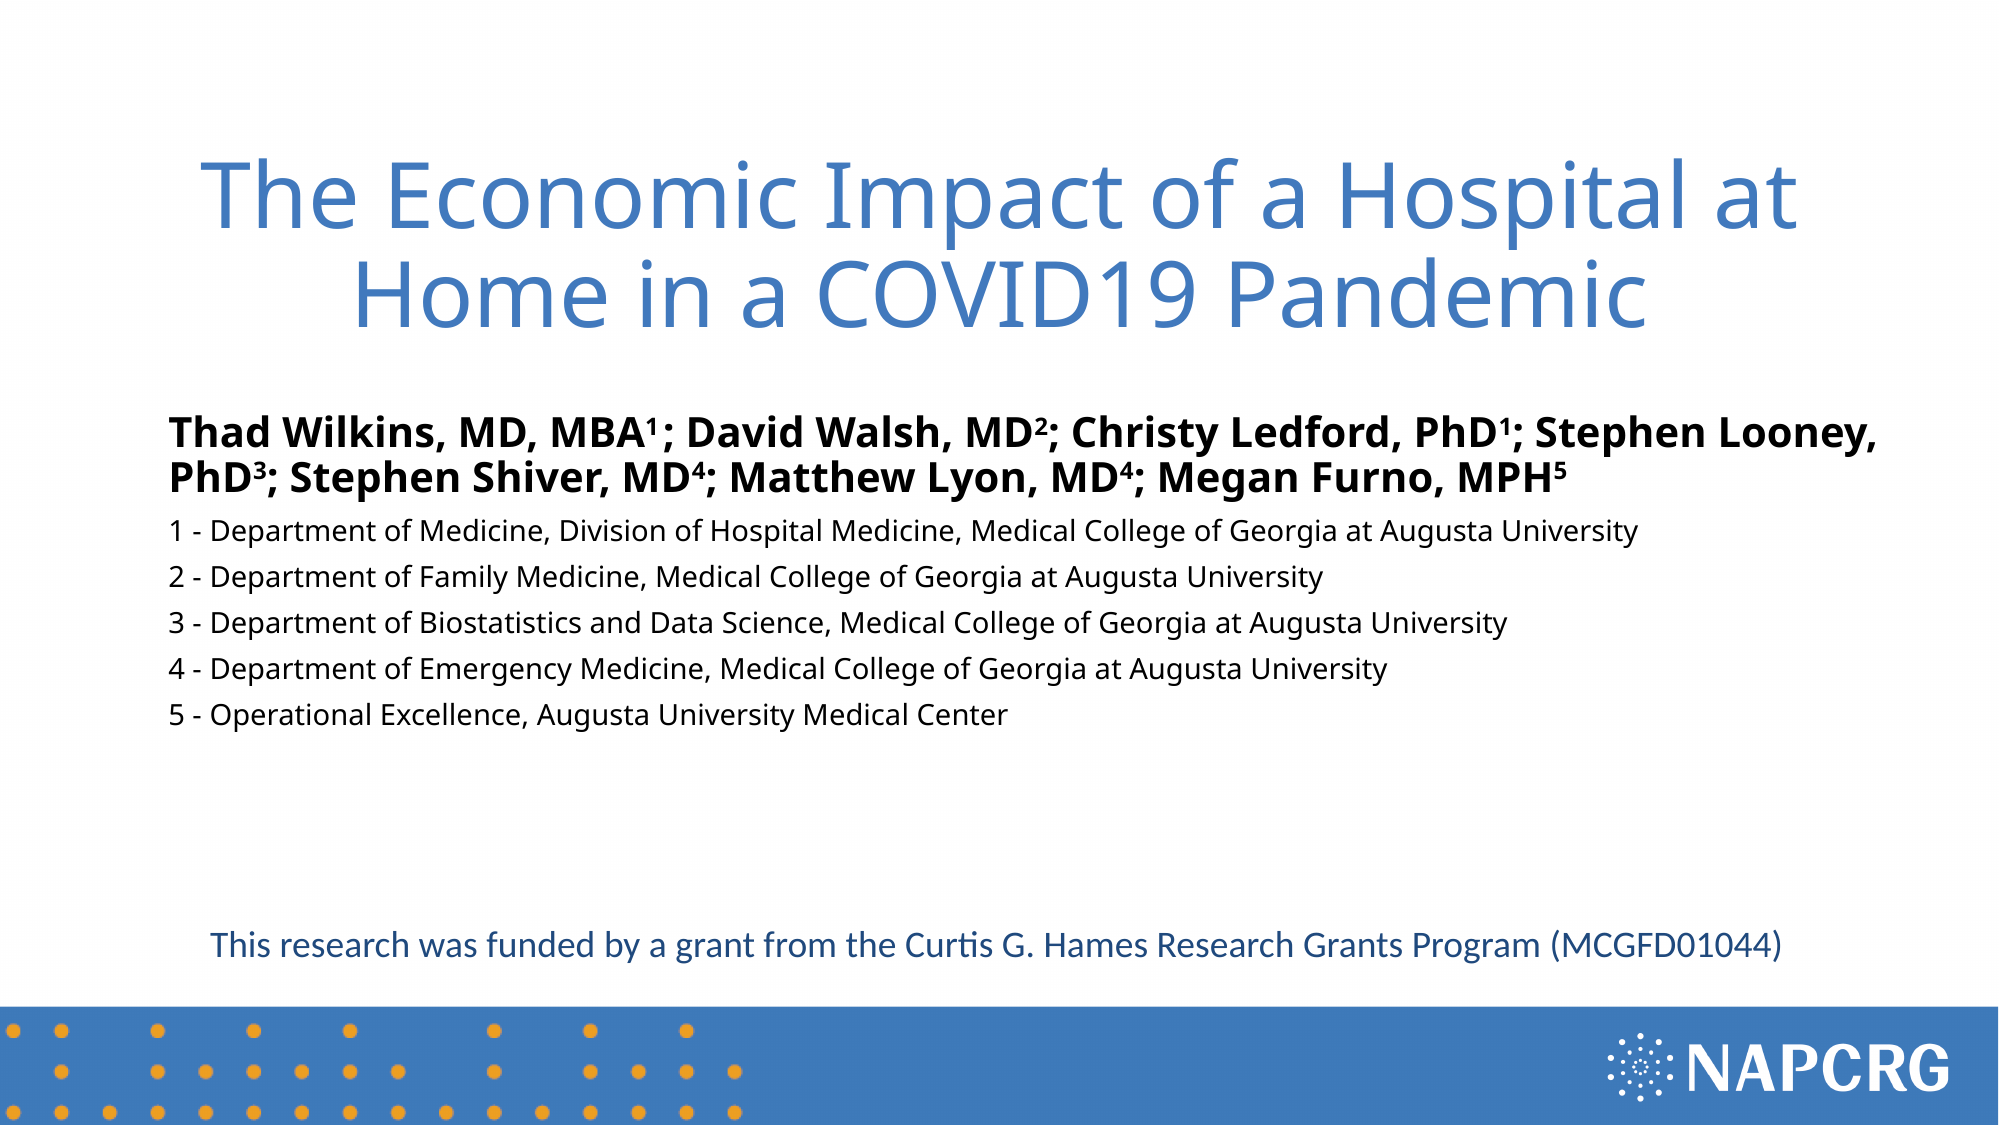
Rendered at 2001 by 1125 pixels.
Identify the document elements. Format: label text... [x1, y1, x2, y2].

picture [0, 1, 1999, 1125]
text_box This research was funded by a grant from the Curtis G. Hames Research Grants Program (MCGFD01044) [195, 912, 1905, 973]
text_box Thad Wilkins, MD, MBA1 ; David Walsh, MD2; Christy Ledford, PhD1; Stephen Looney, PhD3; Stephen Shiver, MD4; Matthew Lyon, MD4; Megan Furno, MPH5 1 - Department of Medicine, Division of Hospital Medicine, Medical College of Georgia at Augusta University 2 - Department of Family Medicine, Medical College of Georgia at Augusta University 3 - Department of Biostatistics and Data Science, Medical College of Georgia at Augusta University 4 - Department of Emergency Medicine, Medical College of Georgia at Augusta University 5 - Operational Excellence, Augusta University Medical Center [153, 404, 1952, 739]
title The Economic Impact of a Hospital at Home in a COVID19 Pandemic [137, 142, 1863, 250]
